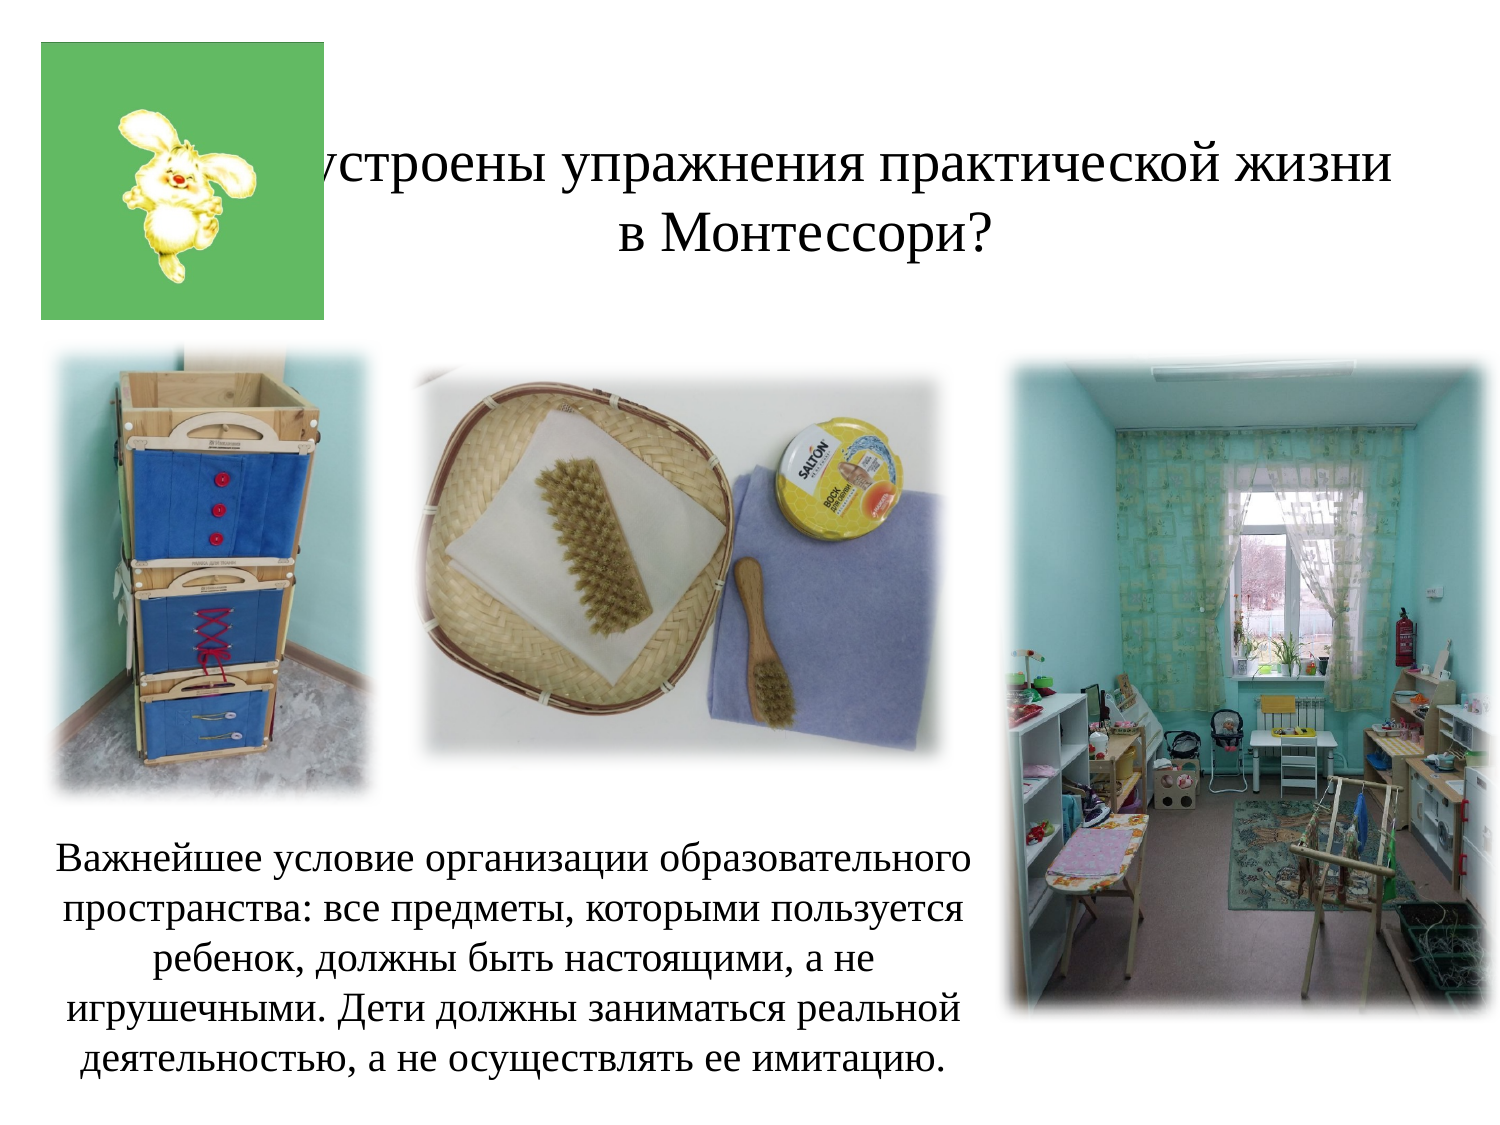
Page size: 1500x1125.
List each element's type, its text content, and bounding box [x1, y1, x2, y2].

picture [407, 361, 955, 773]
picture [41, 337, 385, 809]
title Как устроены упражнения практической жизни в Монтессори? [112, 113, 1500, 343]
subtitle Важнейшее условие организации образовательного пространства: все предметы, которыми пользуется ребенок, должны быть настоящими, а не игрушечными. Дети должны заниматься реальной деятельностью, а не осуществлять ее имитацию. [29, 822, 999, 1098]
picture [994, 349, 1500, 1024]
picture [41, 42, 325, 320]
